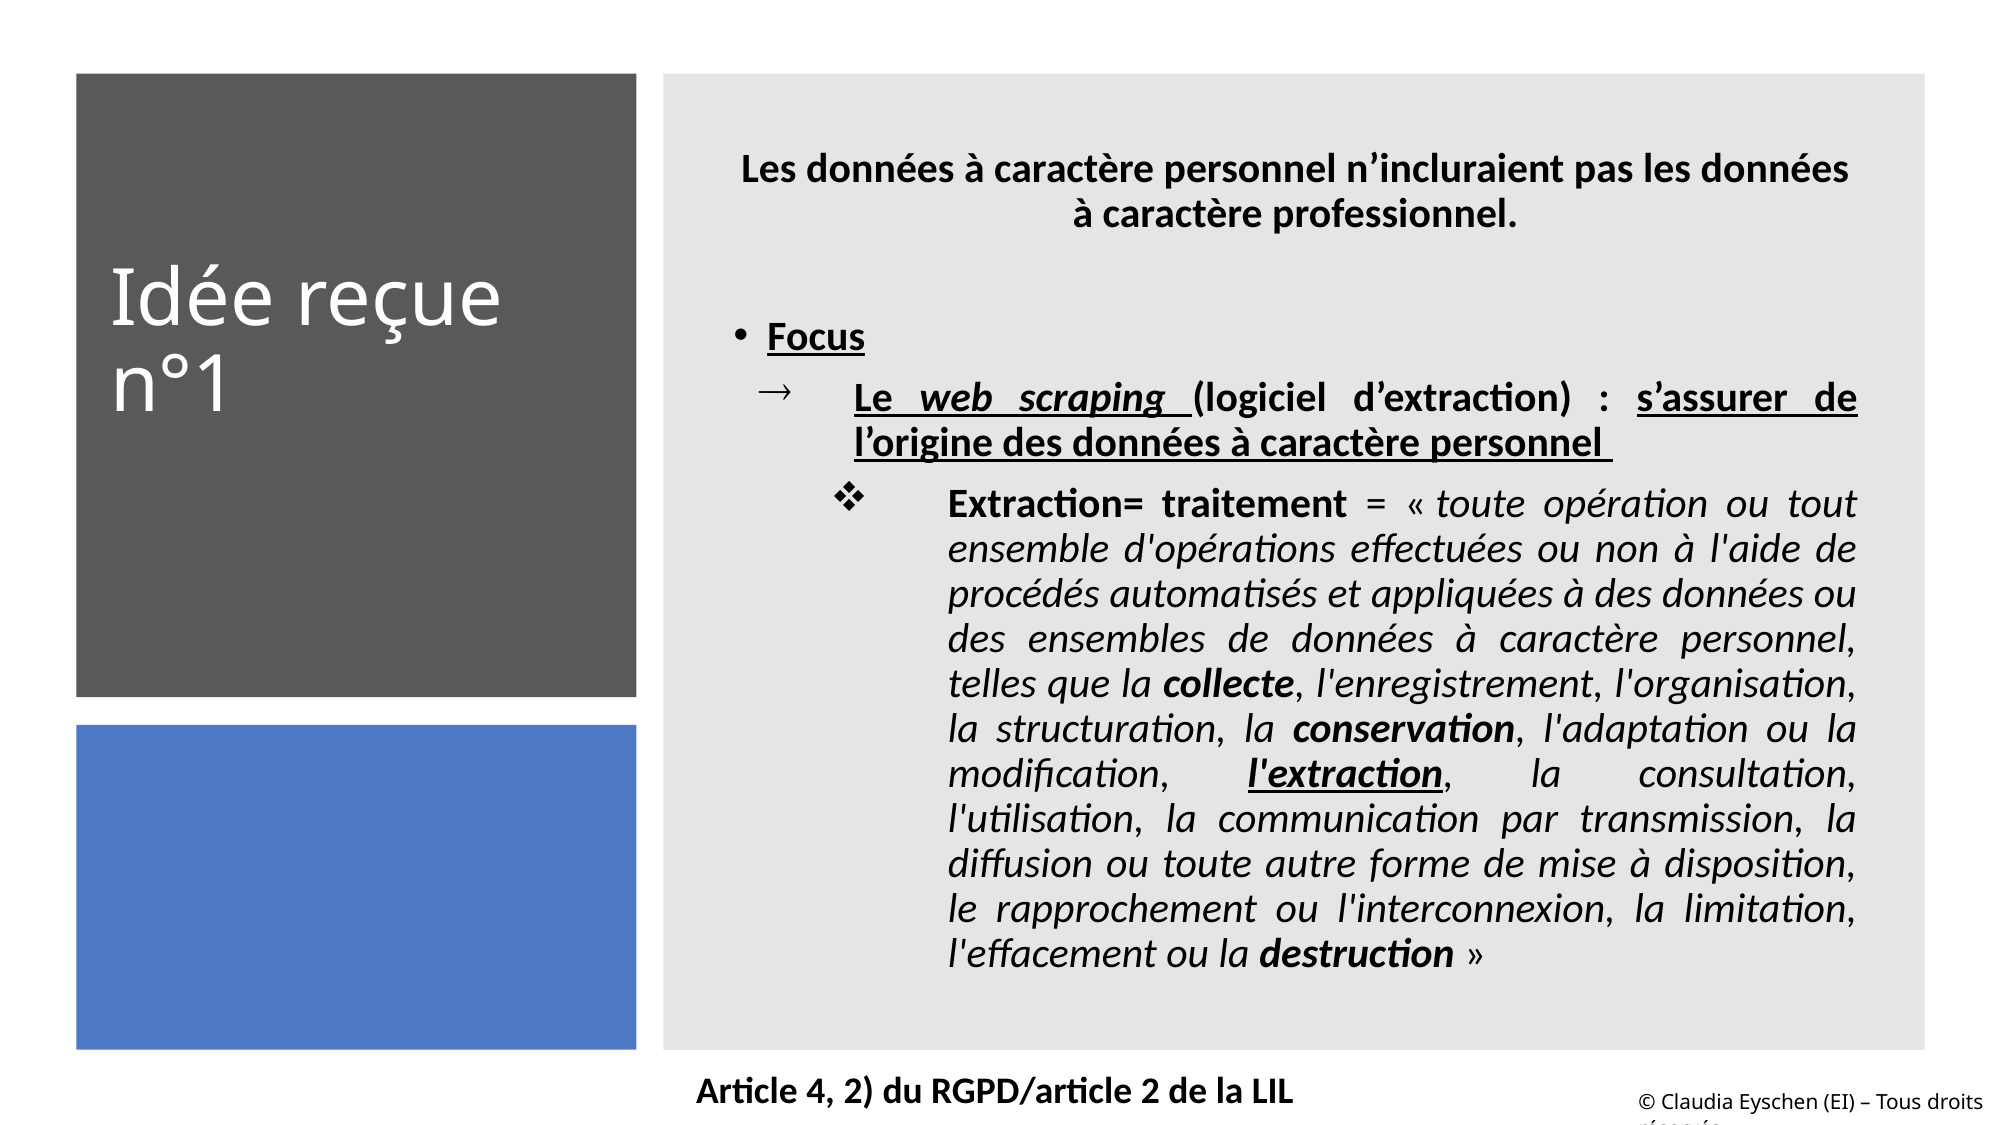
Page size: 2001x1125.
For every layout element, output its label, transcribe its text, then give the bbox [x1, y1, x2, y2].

title Idée reçue n°1 [95, 120, 612, 652]
text_box © Claudia Eyschen (EI) – Tous droits réservés [1623, 1079, 2000, 1125]
text_box Article 4, 2) du RGPD/article 2 de la LIL [681, 1058, 1319, 1119]
list Les données à caractère personnel n’incluraient pas les données à caractère professionnel. Focus Le web scraping (logiciel d’extraction) : s’assurer de l’origine des données à caractère personnel Extraction= traitement = « toute opération ou tout ensemble d'opérations effectuées ou non à l'aide de procédés automatisés et appliquées à des données ou des ensembles de données à caractère personnel, telles que la collecte, l'enregistrement, l'organisation, la structuration, la conservation, l'adaptation ou la modification, l'extraction, la consultation, l'utilisation, la communication par transmission, la diffusion ou toute autre forme de mise à disposition, le rapprochement ou l'interconnexion, la limitation, l'effacement ou la destruction » [718, 112, 1873, 1011]
text_box [75, 72, 637, 698]
text_box [75, 724, 637, 1051]
text_box [662, 72, 1926, 1051]
